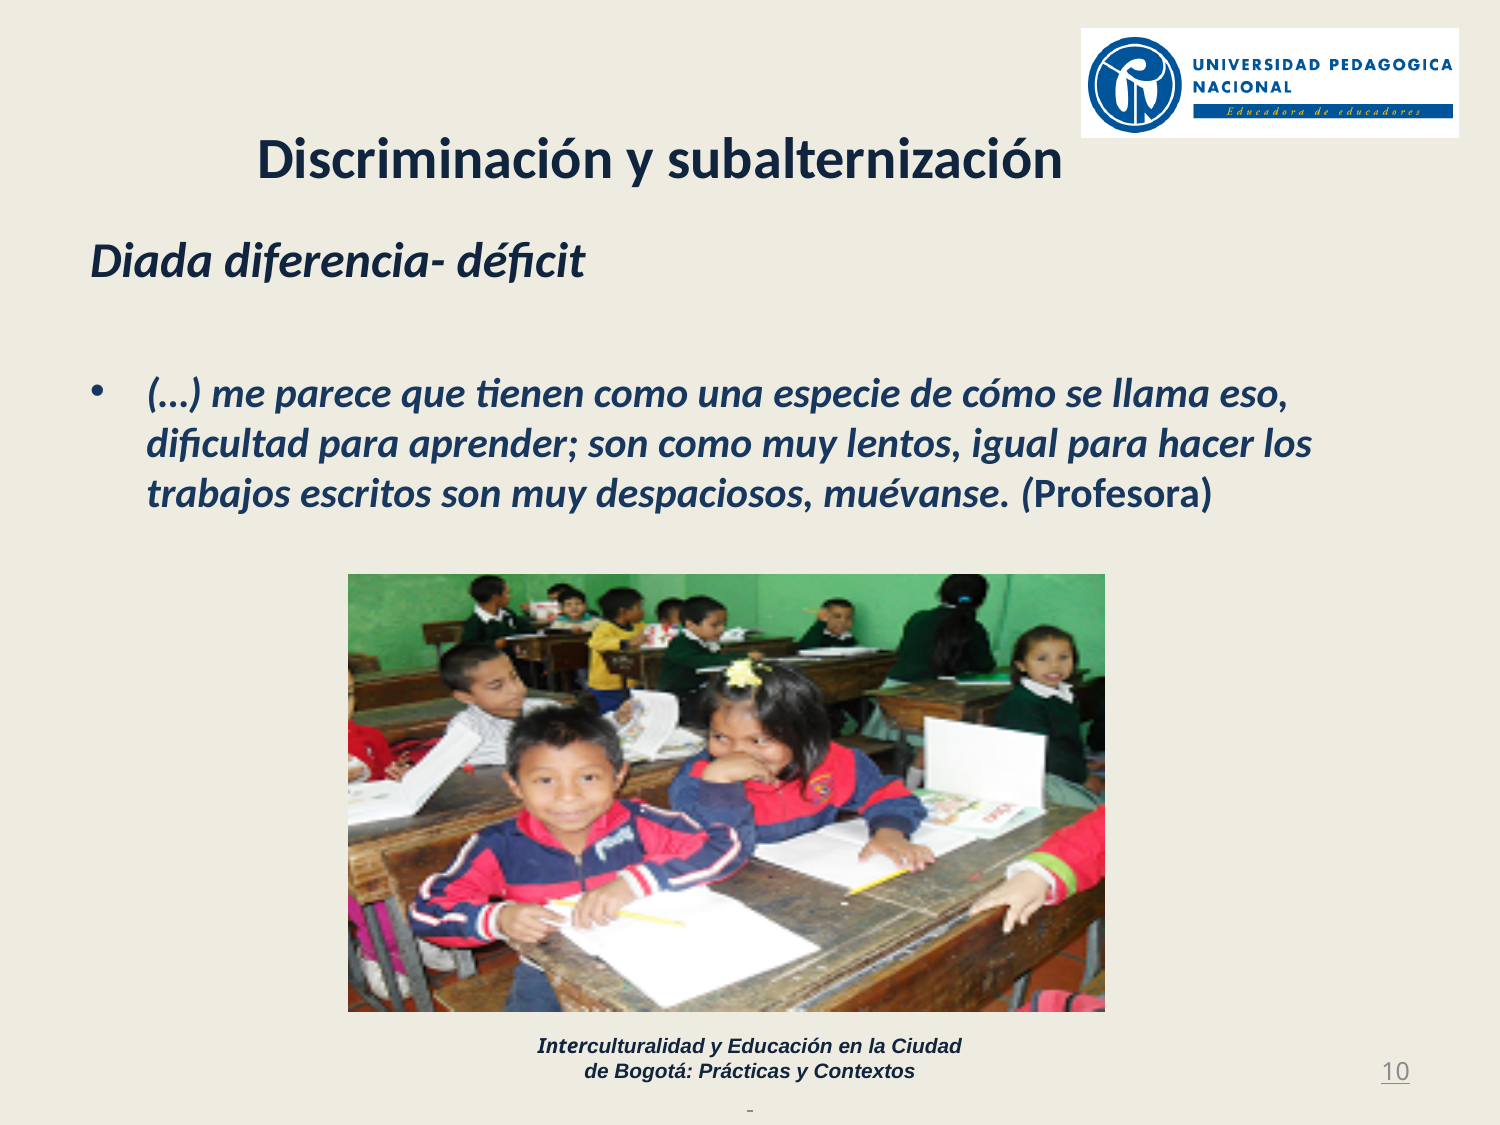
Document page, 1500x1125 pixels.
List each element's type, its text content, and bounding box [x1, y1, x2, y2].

list Diada diferencia- déficit (…) me parece que tienen como una especie de cómo se llama eso, dificultad para aprender; son como muy lentos, igual para hacer los trabajos escritos son muy despaciosos, muévanse. (Profesora) [74, 219, 1426, 1000]
picture [1081, 28, 1459, 138]
footer Interculturalidad y Educación en la Ciudad de Bogotá: Prácticas y Contextos [512, 1042, 988, 1103]
slide_number 10 [1074, 1042, 1425, 1103]
title Discriminación y subalternización [74, 77, 1247, 219]
picture [348, 573, 1105, 1012]
